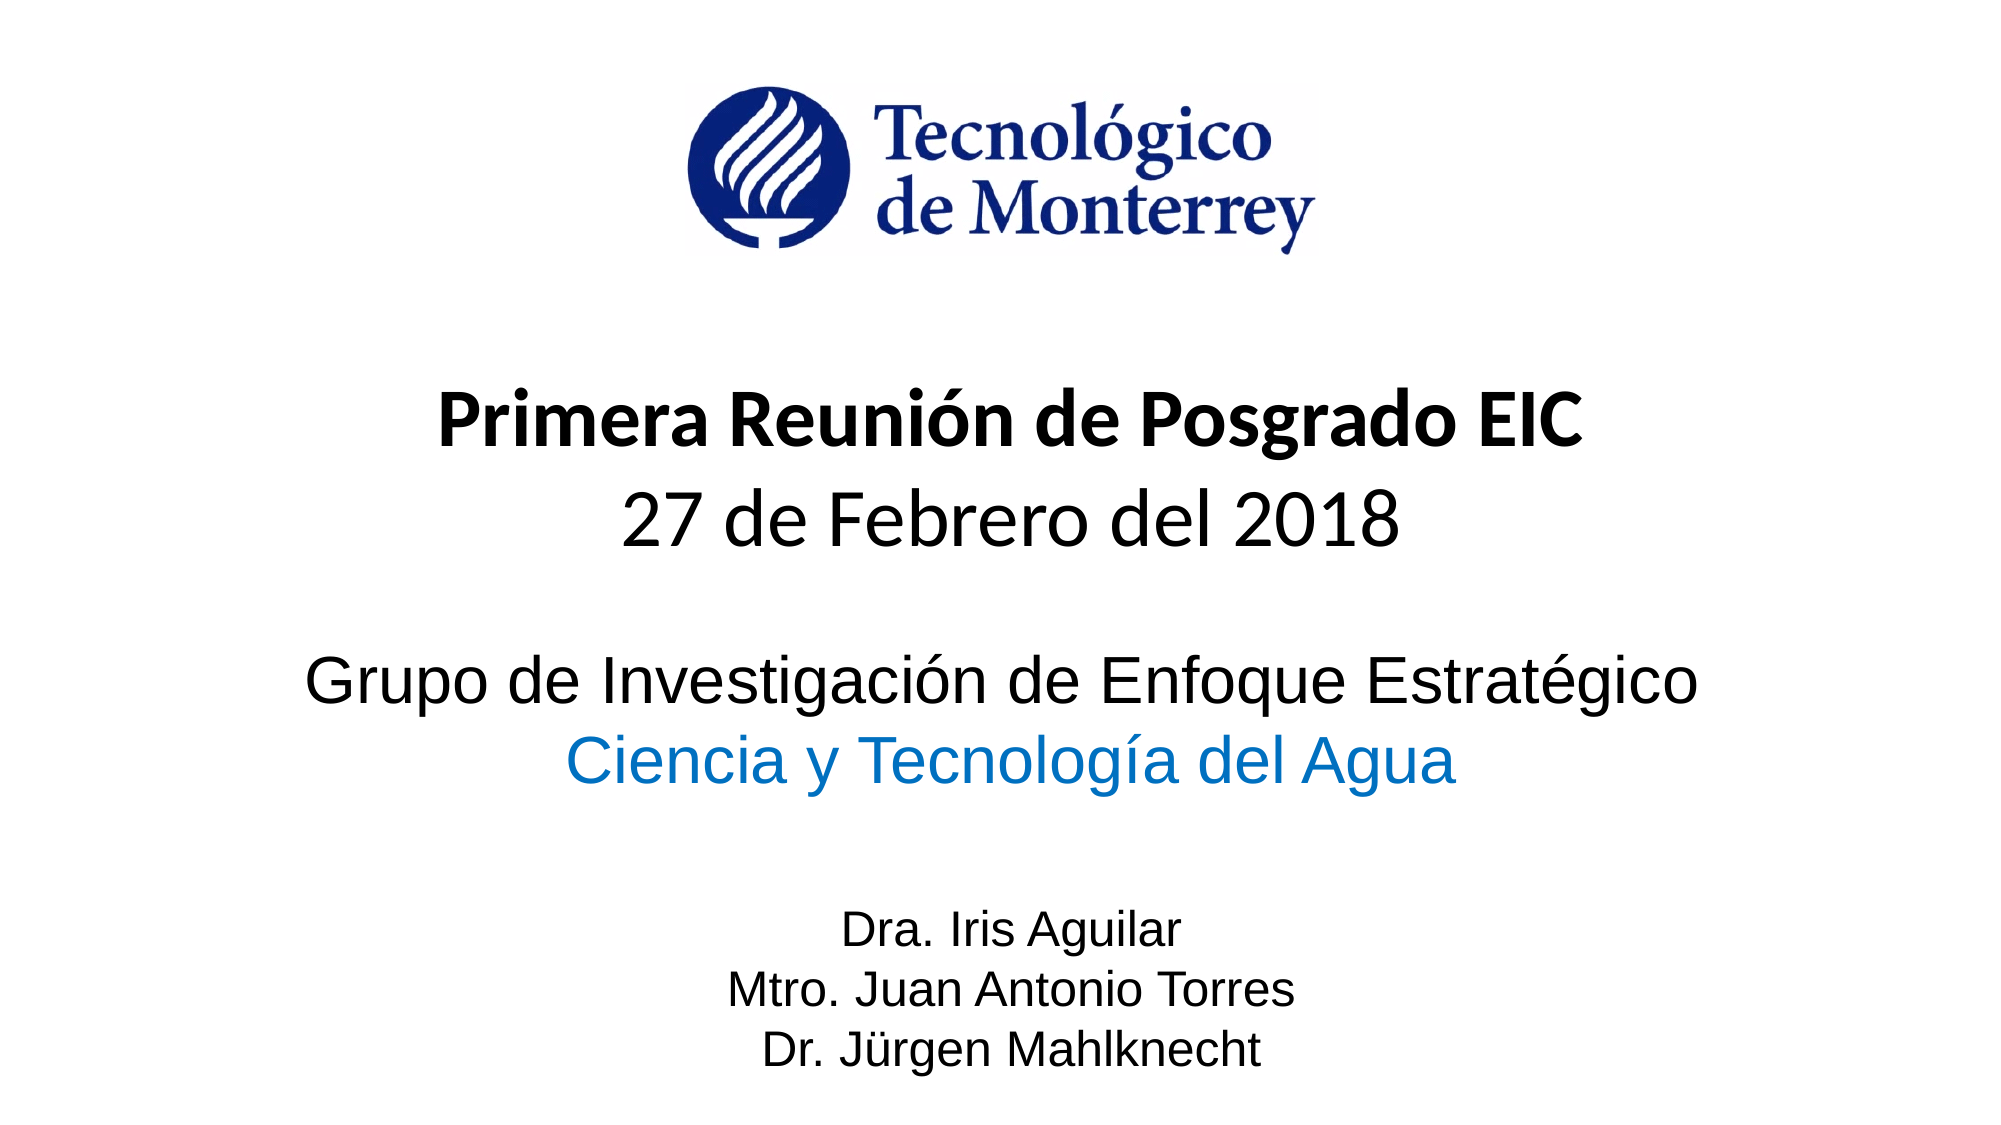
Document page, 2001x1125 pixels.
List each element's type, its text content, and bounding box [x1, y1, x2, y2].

text_box Primera Reunión de Posgrado EIC 27 de Febrero del 2018 [422, 355, 1600, 571]
text_box Grupo de Investigación de Enfoque Estratégico Ciencia y Tecnología del Agua Dra. Iris Aguilar Mtro. Juan Antonio Torres Dr. Jürgen Mahlknecht [265, 629, 1758, 1108]
picture [650, 51, 1353, 299]
